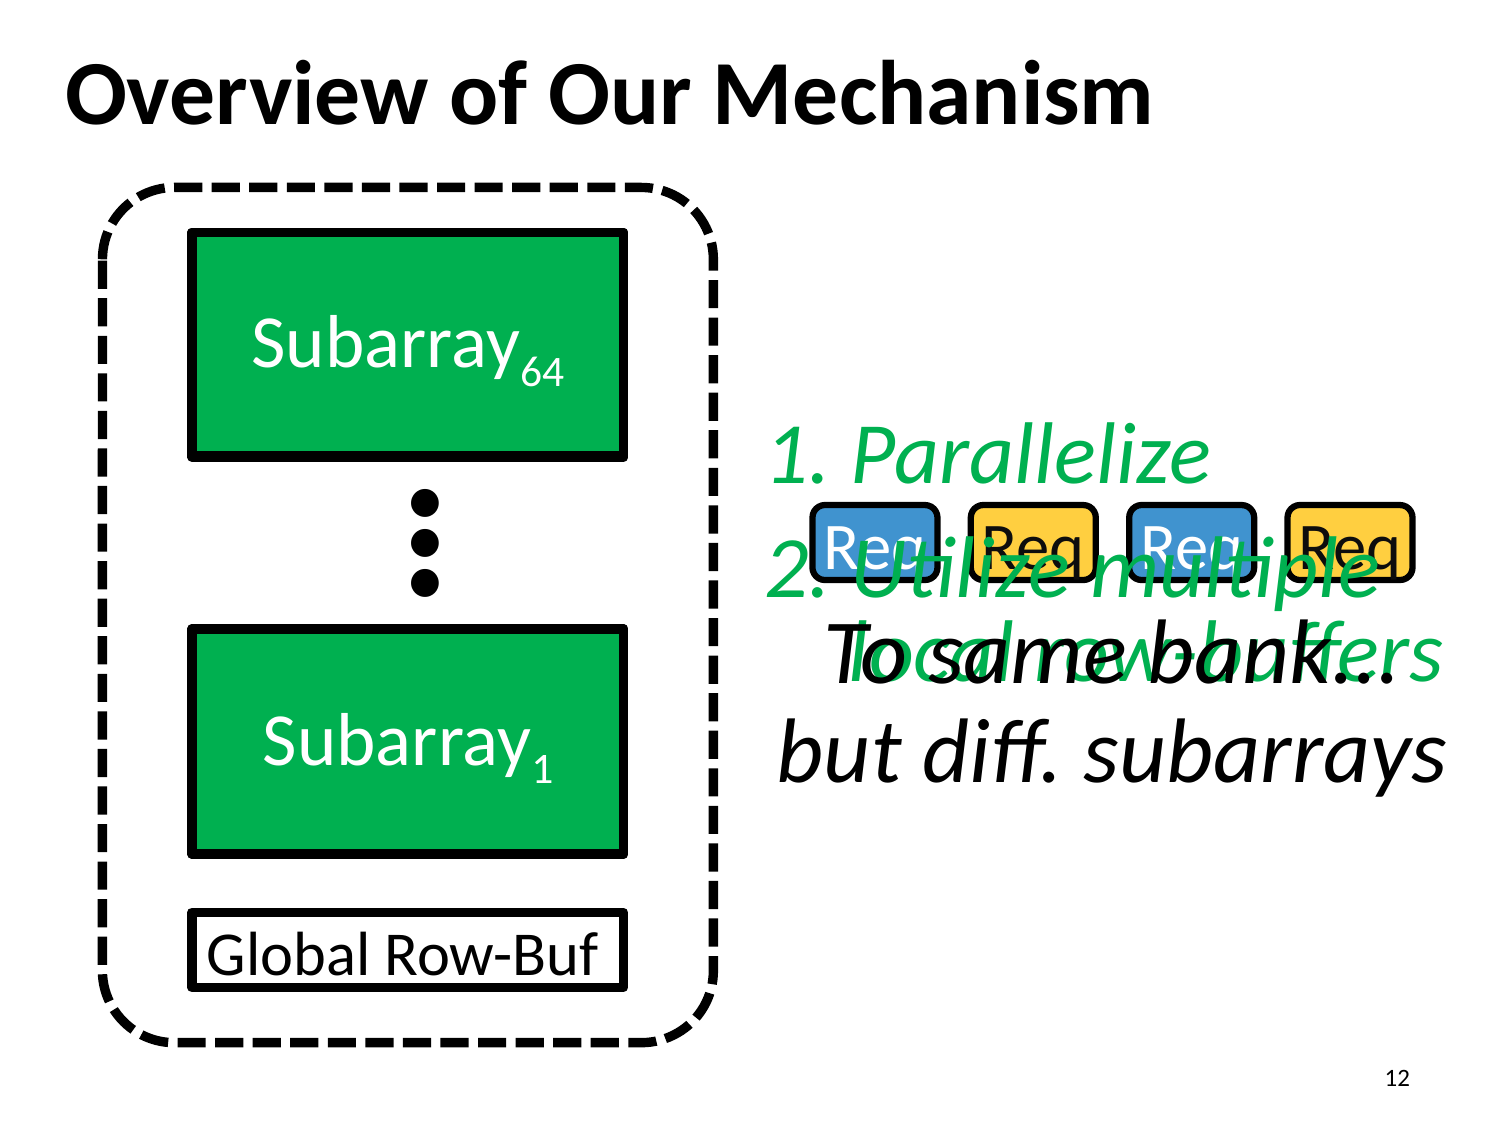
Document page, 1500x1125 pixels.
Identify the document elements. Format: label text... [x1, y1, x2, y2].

text_box To same bank... but diff. subarrays [725, 568, 1500, 838]
slide_number 12 [1074, 1050, 1425, 1103]
text_box Subarray1 [190, 627, 626, 856]
text_box Subarray64 [190, 230, 626, 458]
text_box [100, 185, 716, 1045]
text_box Global Row-Buf [190, 910, 625, 989]
text_box ··· [362, 459, 454, 627]
text_box 1. Parallelize 2. Utilize multiple local row-buffers [750, 382, 1475, 568]
title Overview of Our Mechanism [50, 12, 1450, 163]
